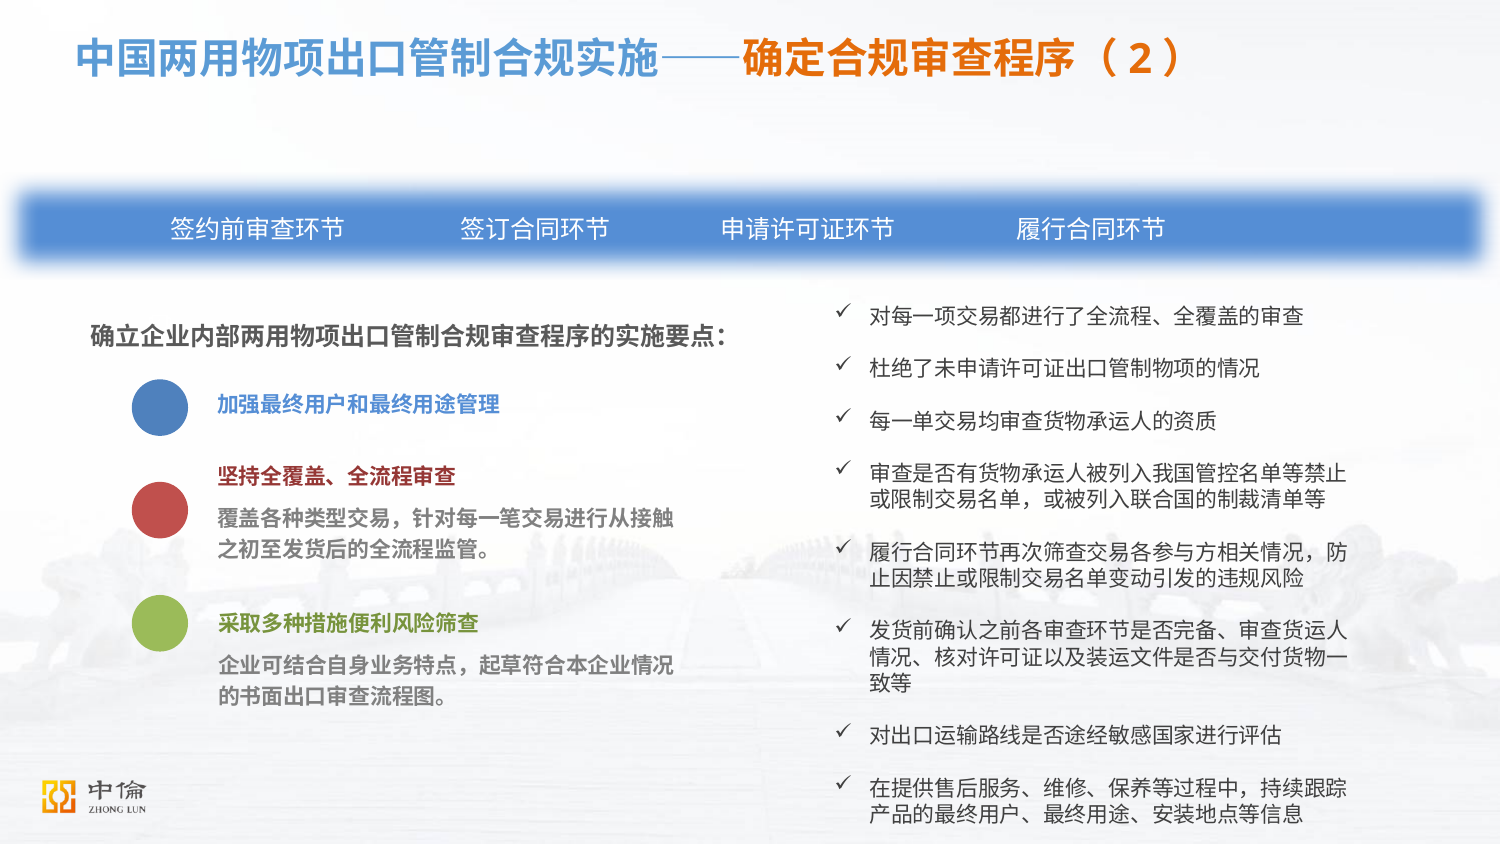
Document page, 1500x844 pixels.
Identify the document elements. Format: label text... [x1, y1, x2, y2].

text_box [90, 314, 751, 747]
text_box 中国两用物项出口管制合规实施——确定合规审查程序（2） [74, 32, 1205, 83]
text_box [31, 204, 1470, 249]
picture [0, 0, 1500, 844]
text_box 签约前审查环节 签订合同环节 申请许可证环节 履行合同环节 [29, 203, 1472, 251]
text_box 对每一项交易都进行了全流程、全覆盖的审查 杜绝了未申请许可证出口管制物项的情况 每一单交易均审查货物承运人的资质 审查是否有货物承运人被列入我国管控名单等禁止或限制交易名单，或被列入联合国的制裁清单等 履行合同环节再次筛查交易各参与方相关情况，防止因禁止或限制交易名单变动引发的违规风险 发货前确认之前各审查环节是否完备、审查货运人情况、核对许可证以及装运文件是否与交付货物一致等 对出口运输路线是否途经敏感国家进行评估 在提供售后服务、维修、保养等过程中，持续跟踪产品的最终用户、最终用途、安装地点等信息 [819, 295, 1383, 835]
